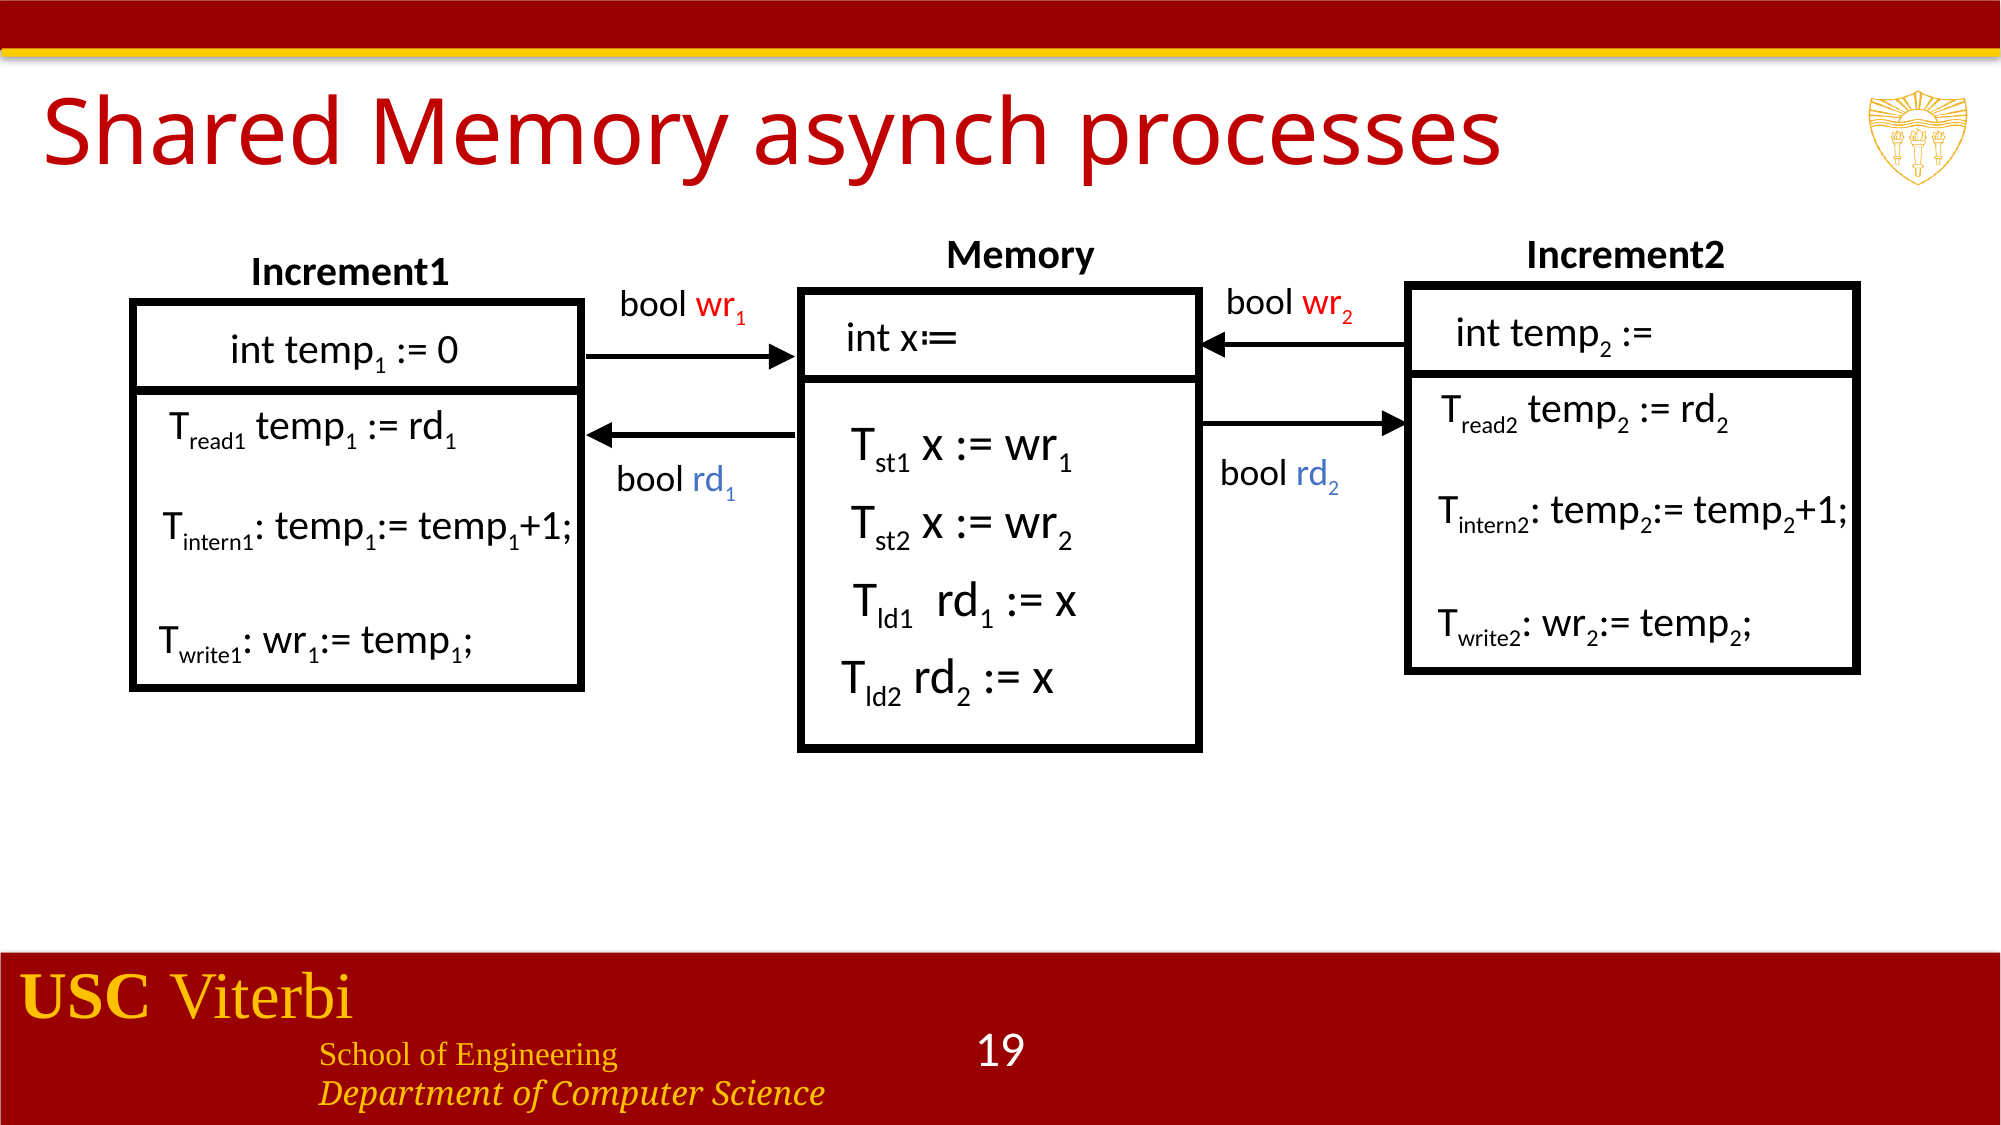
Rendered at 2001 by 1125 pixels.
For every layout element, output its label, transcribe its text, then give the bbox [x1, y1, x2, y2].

picture [1836, 76, 2000, 199]
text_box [131, 219, 1881, 749]
title Shared Memory asynch processes [27, 70, 1819, 199]
slide_number 19 [774, 1016, 1225, 1077]
